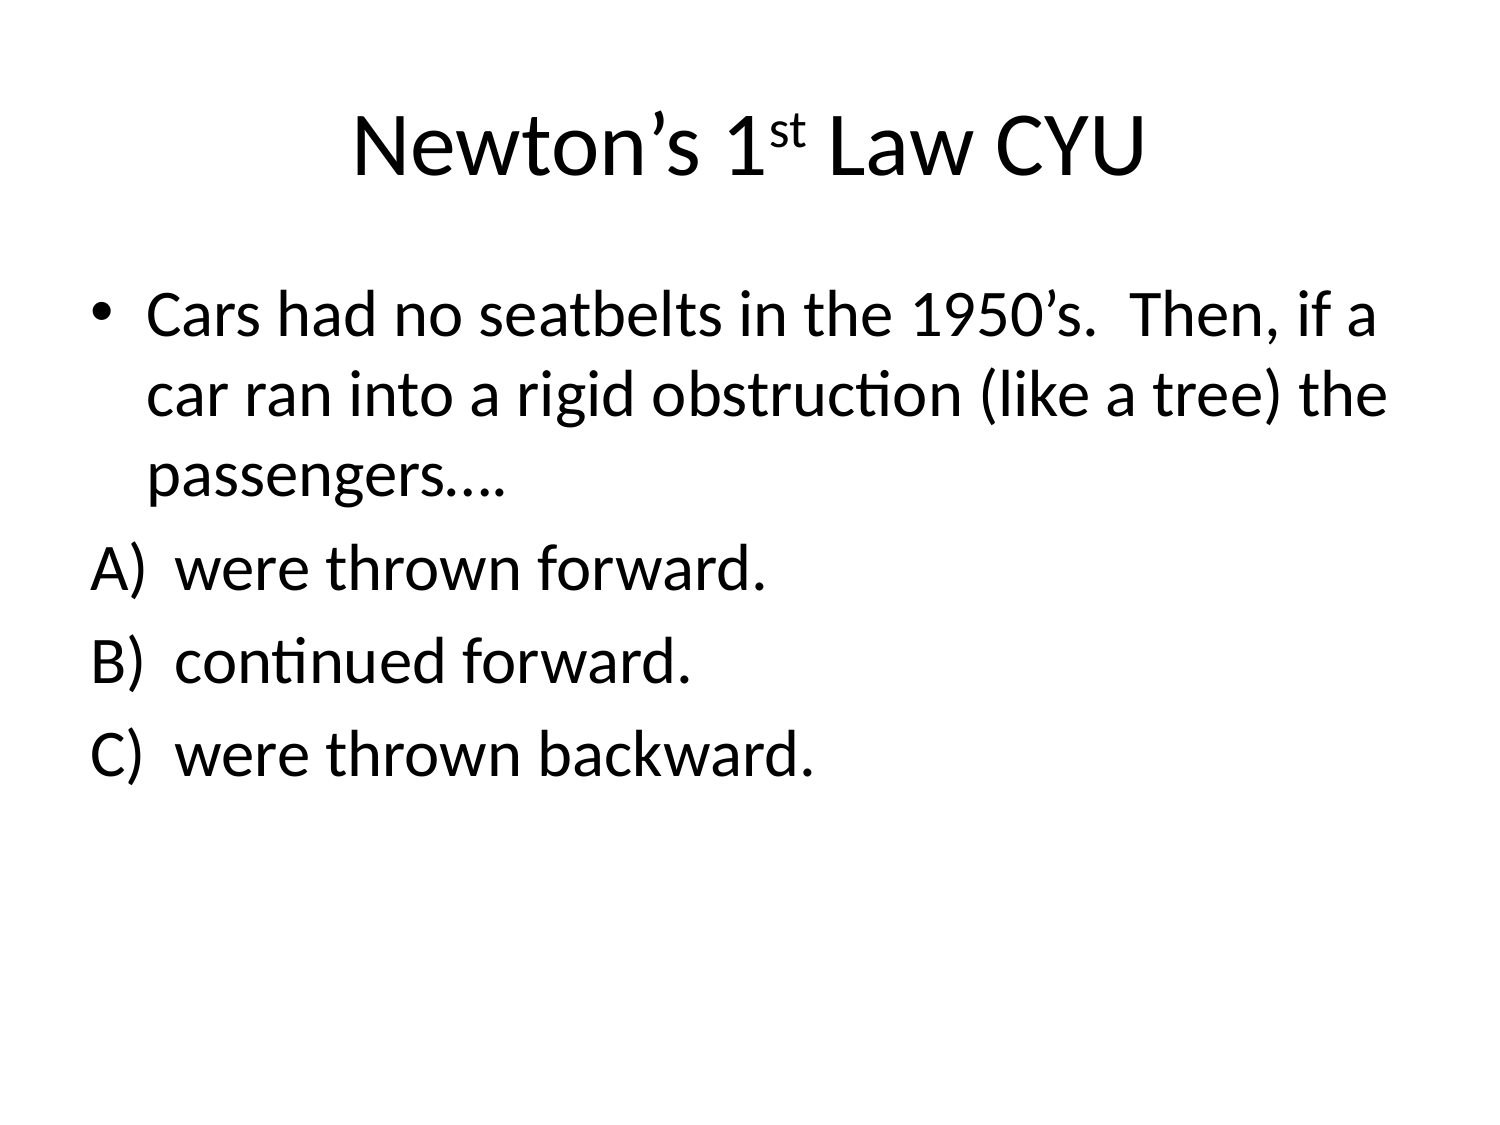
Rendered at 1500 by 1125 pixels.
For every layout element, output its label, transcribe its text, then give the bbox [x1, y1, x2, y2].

list Cars had no seatbelts in the 1950’s. Then, if a car ran into a rigid obstruction (like a tree) the passengers…. were thrown forward. continued forward. were thrown backward. [75, 262, 1425, 1005]
title Newton’s 1st Law CYU [75, 45, 1425, 233]
